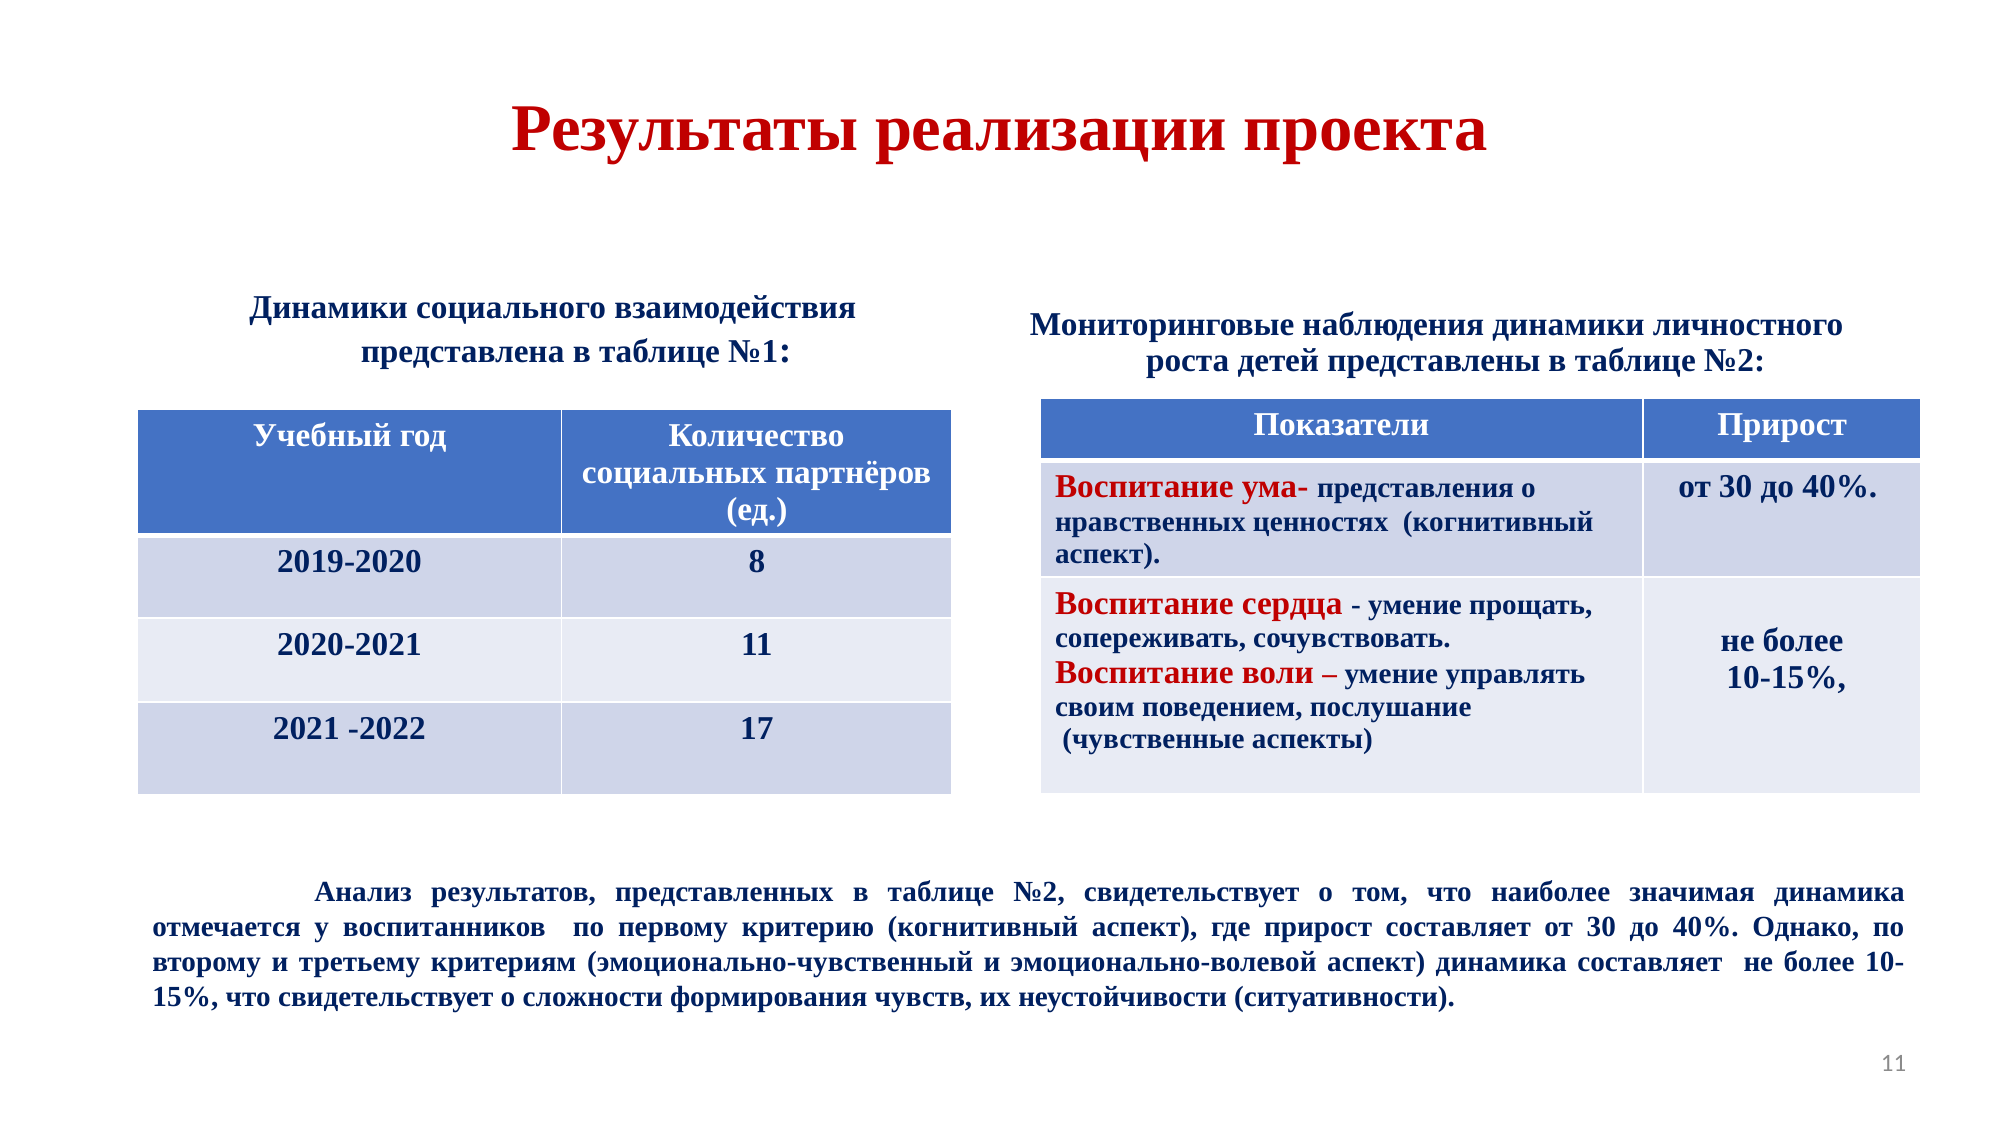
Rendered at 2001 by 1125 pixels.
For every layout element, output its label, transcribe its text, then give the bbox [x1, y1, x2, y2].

list Динамики социального взаимодействия представлена в таблице №1: [132, 277, 983, 992]
table_cell 2020-2021 [138, 619, 561, 701]
table_cell 17 [562, 703, 951, 794]
table_header Показатели [1041, 399, 1642, 458]
table_cell Воспитание ума- представления о нравственных ценностях (когнитивный аспект). [1041, 463, 1642, 576]
slide_number Анализ результатов, представленных в таблице №2, свидетельствует о том, что наиболее значимая динамика отмечается у воспитанников по первому критерию (когнитивный аспект), где прирост составляет от 30 до 40%. Однако, по второму и третьему критериям (эмоционально-чувственный и эмоционально-волевой аспект) динамика составляет не более 10-15%, что свидетельствует о сложности формирования чувств, их неустойчивости (ситуативности). 11 [137, 867, 1922, 1082]
table_cell 11 [562, 619, 951, 701]
title Результаты реализации проекта [137, 59, 1863, 278]
table_header Количество социальных партнёров (ед.) [562, 410, 951, 533]
list Мониторинговые наблюдения динамики личностного роста детей представлены в таблице №2: [1012, 299, 1863, 867]
table_cell Воспитание сердца - умение прощать, сопереживать, сочувствовать. Воспитание воли – умение управлять своим поведением, послушание (чувственные аспекты) [1041, 578, 1642, 793]
table_header Учебный год [138, 410, 561, 533]
table_cell 8 [562, 538, 951, 617]
table_cell 2019-2020 [138, 538, 561, 617]
table_cell 2021 -2022 [138, 703, 561, 794]
table_cell от 30 до 40%. [1644, 463, 1920, 576]
table_cell не более 10-15%, [1644, 578, 1920, 793]
table_header Прирост [1644, 399, 1920, 458]
